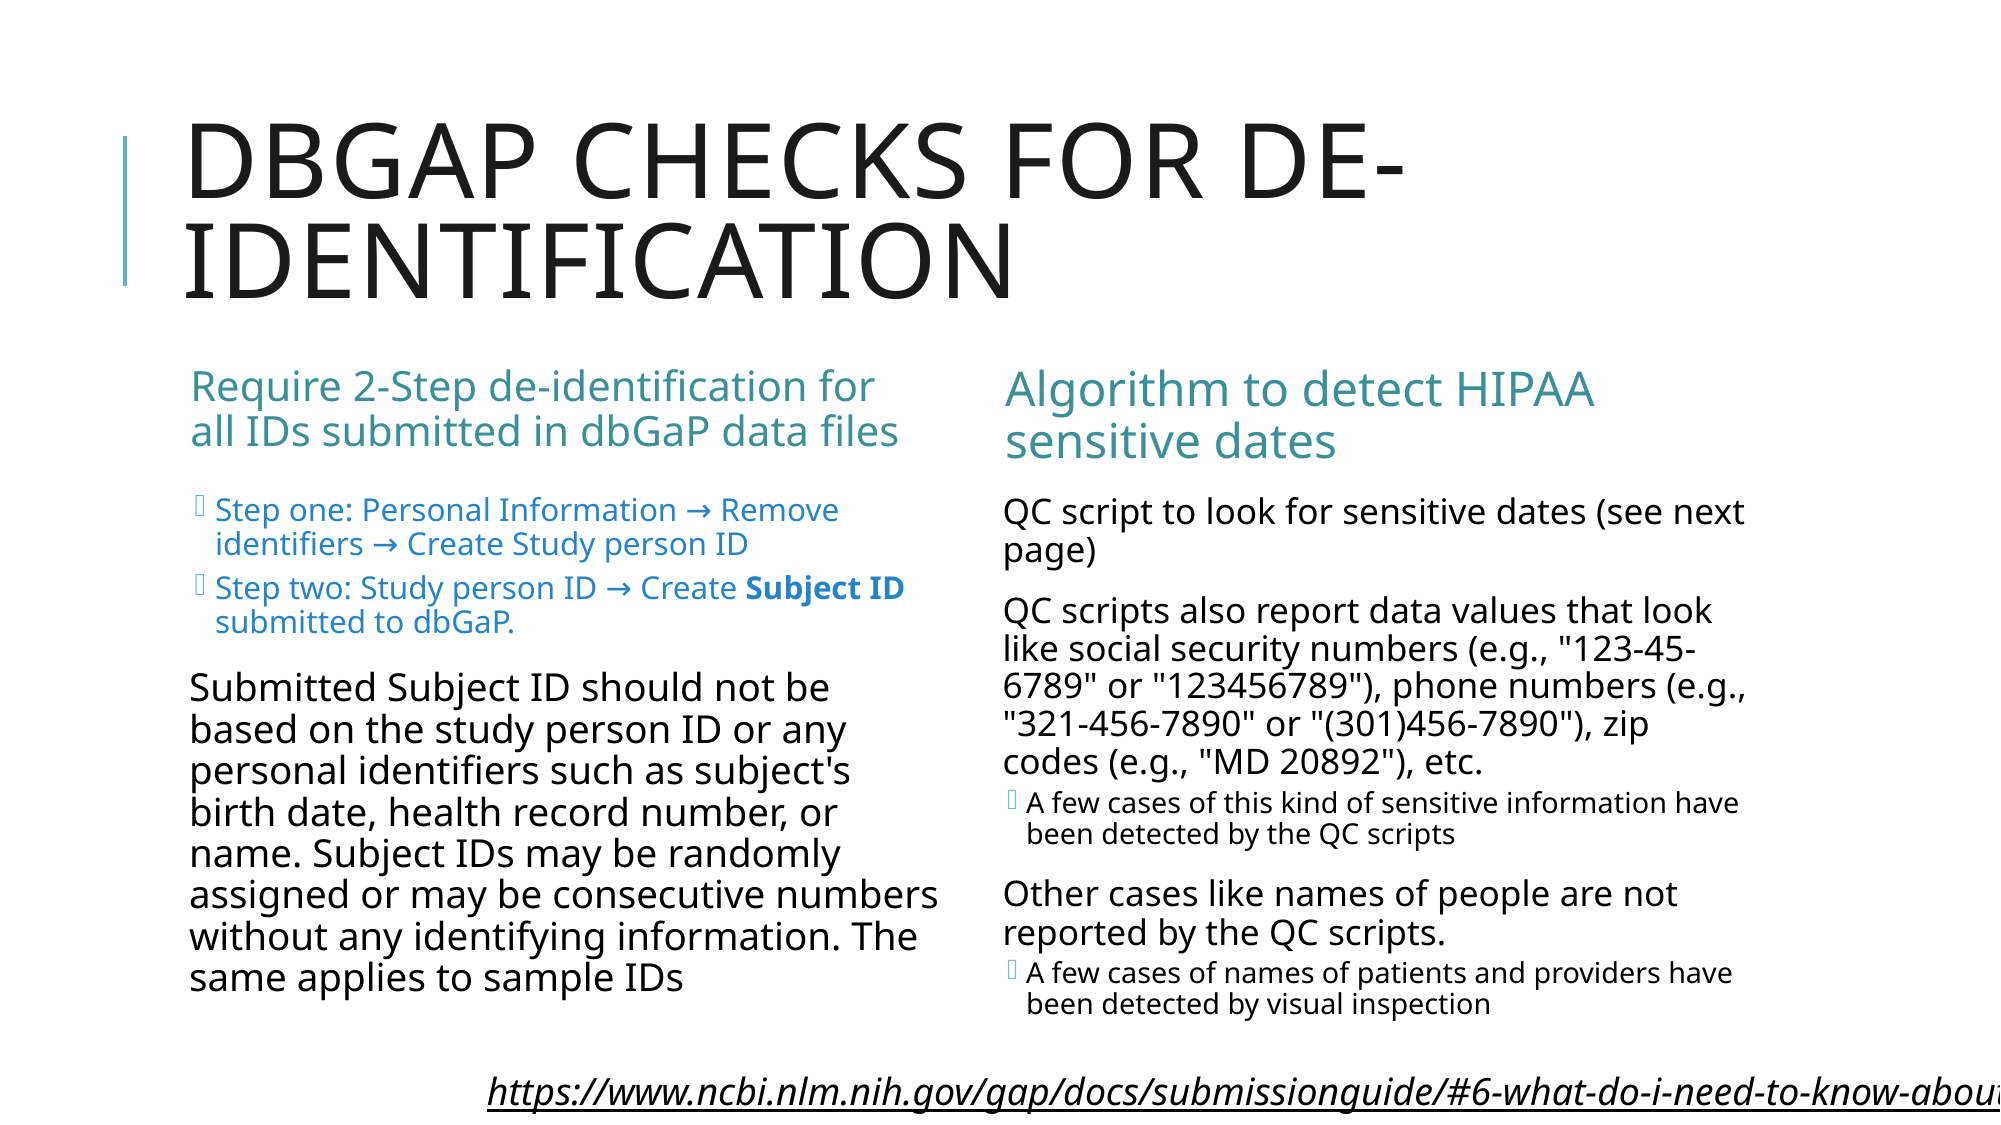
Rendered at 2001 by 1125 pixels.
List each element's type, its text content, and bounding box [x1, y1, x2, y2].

text_box https://www.ncbi.nlm.nih.gov/gap/docs/submissionguide/#6-what-do-i-need-to-know-about-p [471, 1061, 2000, 1125]
list Require 2-Step de-identification for all IDs submitted in dbGaP data files [168, 357, 948, 486]
list Step one: Personal Information → Remove identifiers → Create Study person ID Step two: Study person ID → Create Subject ID submitted to dbGaP. Submitted Subject ID should not be based on the study person ID or any personal identifiers such as subject's birth date, health record number, or name. Subject IDs may be randomly assigned or may be consecutive numbers without any identifying information. The same applies to sample IDs [168, 486, 948, 1035]
list QC script to look for sensitive dates (see next page) QC scripts also report data values that look like social security numbers (e.g., "123-45-6789" or "123456789"), phone numbers (e.g., "321-456-7890" or "(301)456-7890"), zip codes (e.g., "MD 20892"), etc. A few cases of this kind of sensitive information have been detected by the QC scripts Other cases like names of people are not reported by the QC scripts. A few cases of names of patients and providers have been detected by visual inspection [982, 486, 1763, 1035]
title DbGaP Checks for De-Identification [168, 96, 1763, 342]
list Algorithm to detect HIPAA sensitive dates [982, 357, 1763, 486]
